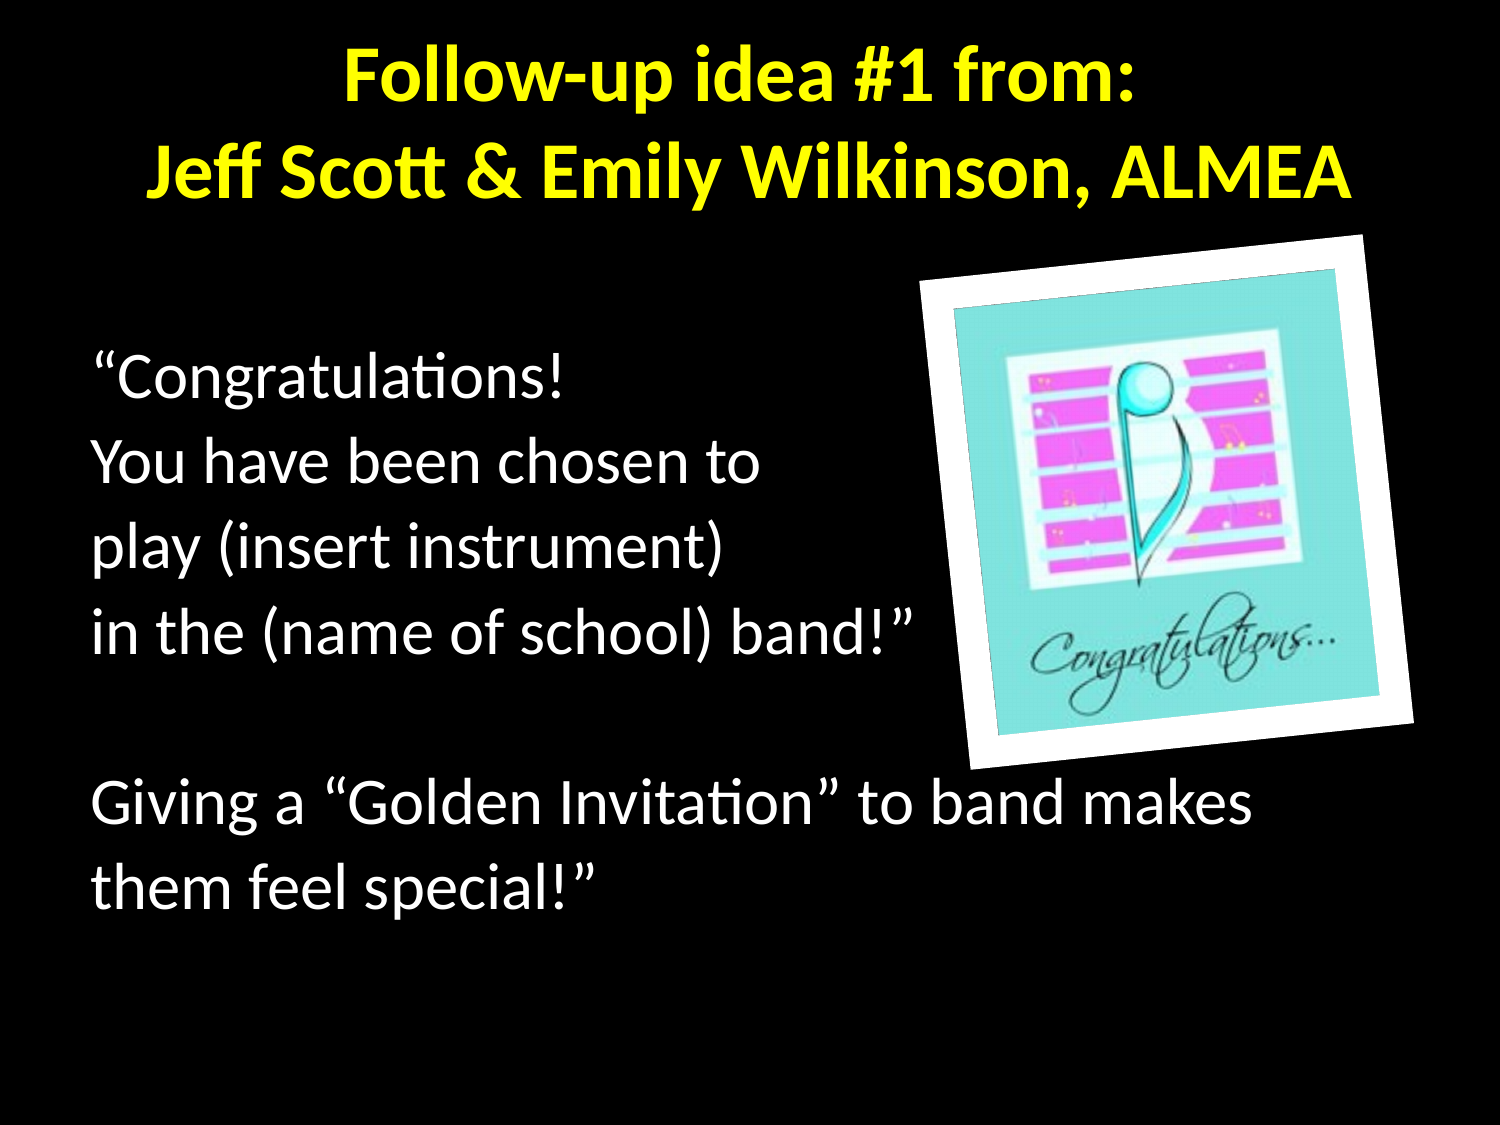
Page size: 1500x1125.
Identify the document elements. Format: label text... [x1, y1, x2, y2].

list “Congratulations! You have been chosen to play (insert instrument) in the (name of school) band!” Giving a “Golden Invitation” to band makes them feel special!” [0, 249, 1500, 988]
title Follow-up idea #1 from: Jeff Scott & Emily Wilkinson, ALMEA [0, 12, 1500, 249]
picture [955, 270, 1379, 735]
